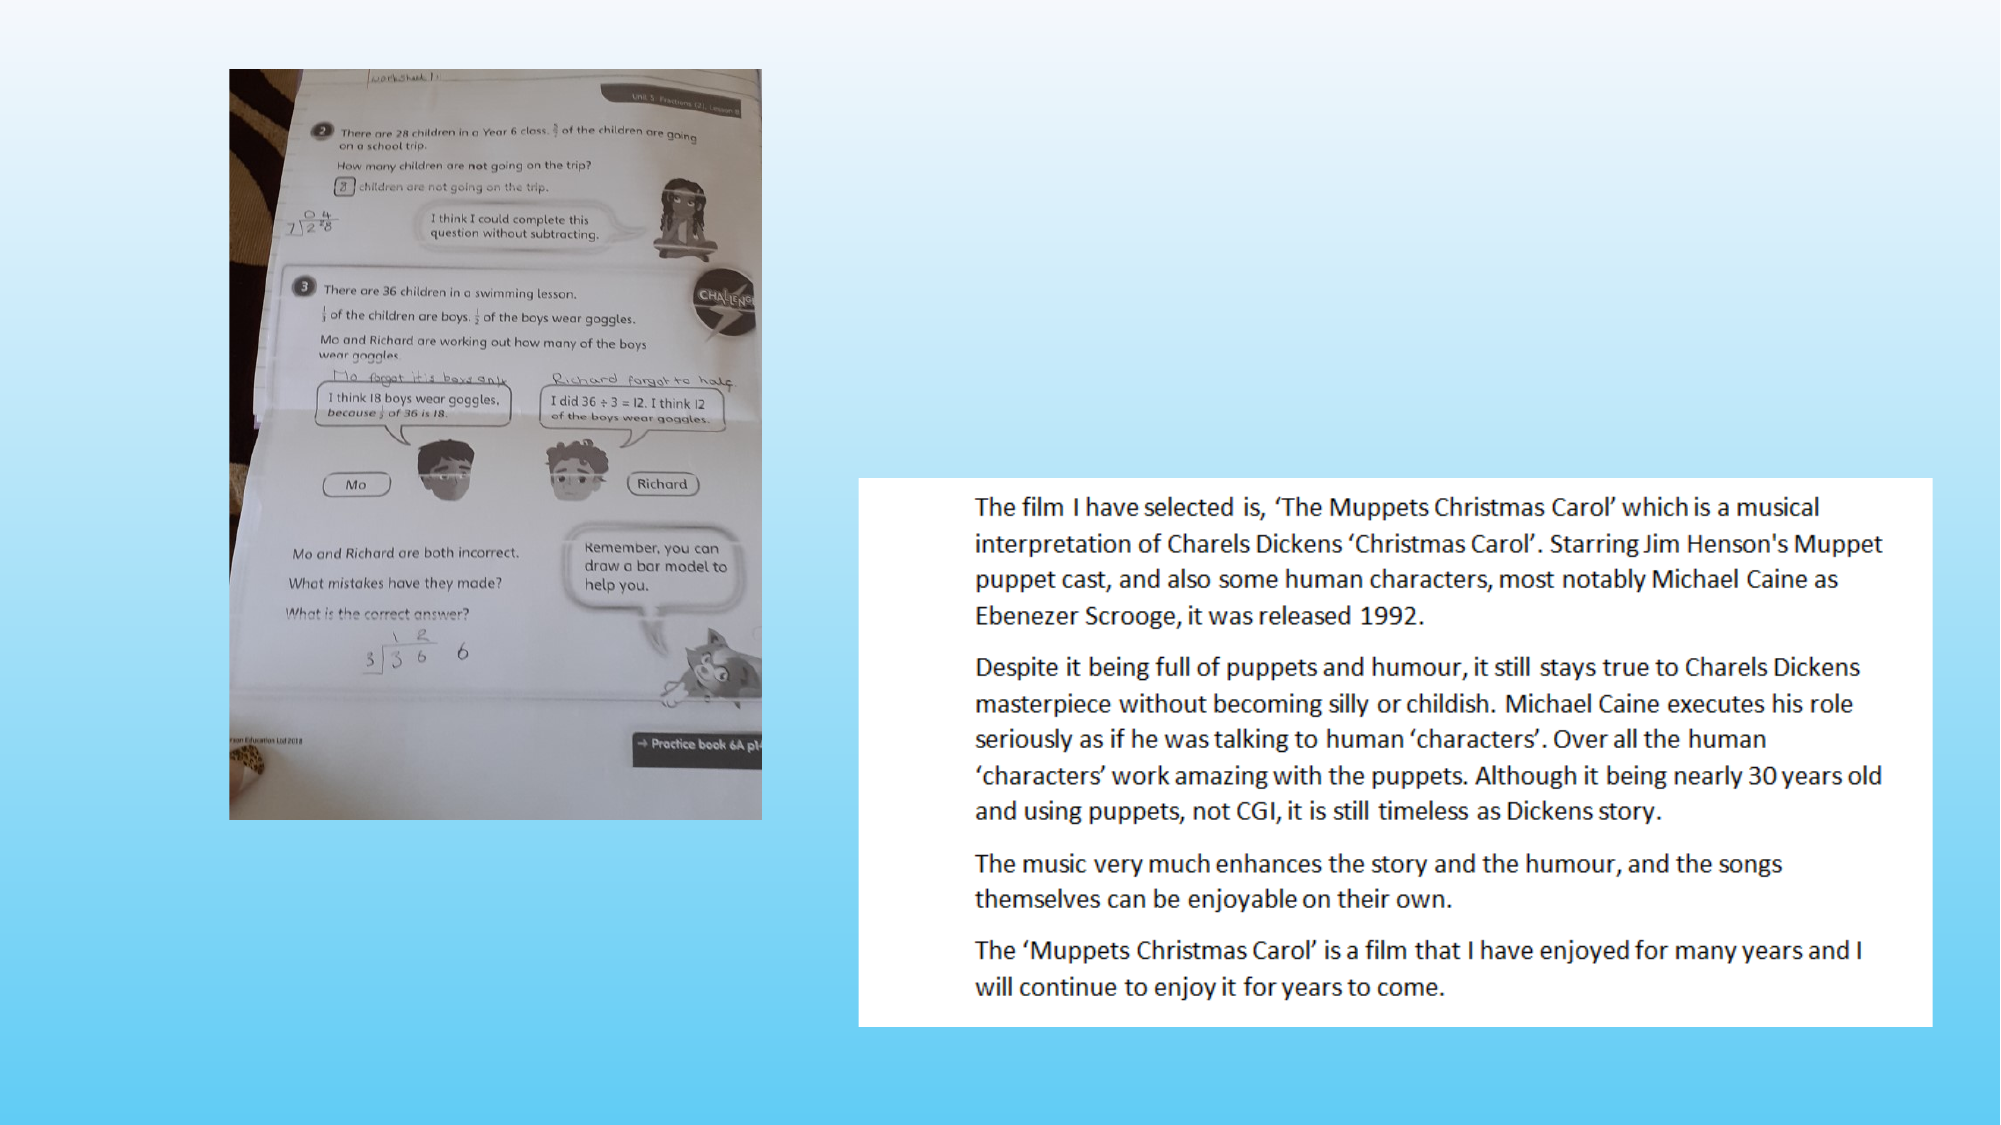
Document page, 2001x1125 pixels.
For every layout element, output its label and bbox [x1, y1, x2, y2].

picture [858, 478, 1933, 1027]
picture [229, 69, 762, 820]
